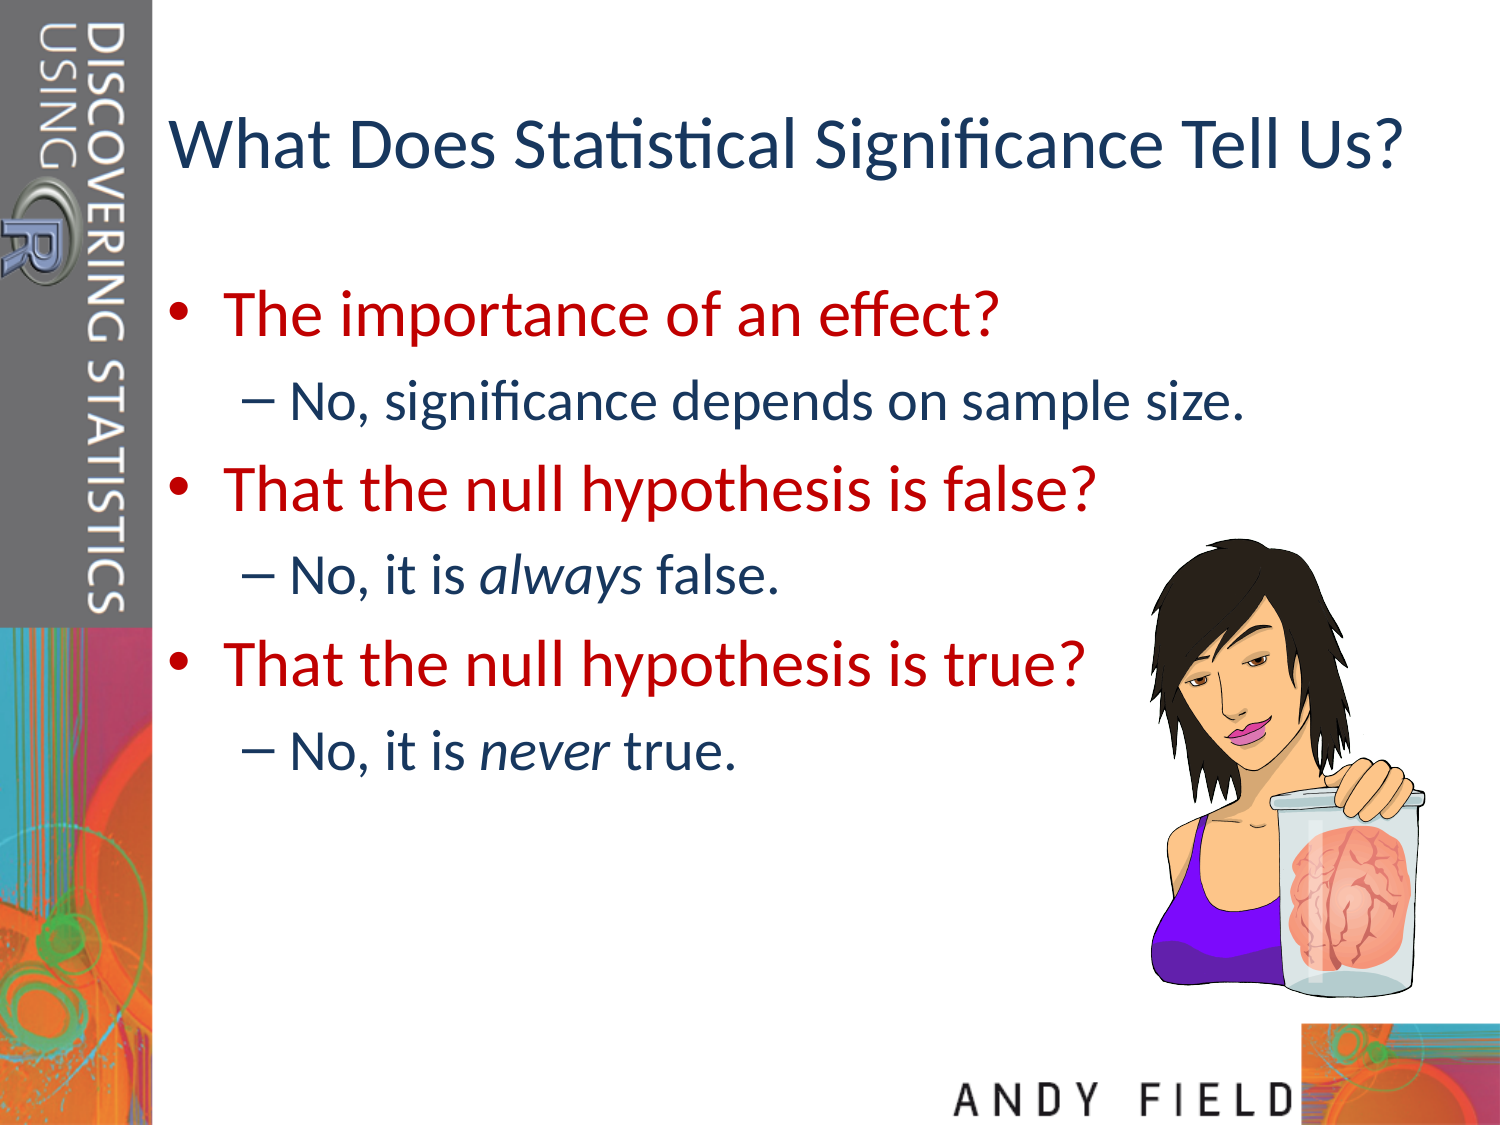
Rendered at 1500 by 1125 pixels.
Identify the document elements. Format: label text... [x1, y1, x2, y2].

title What Does Statistical Significance Tell Us? [152, 45, 1425, 233]
picture [0, 0, 1500, 1125]
list The importance of an effect? No, significance depends on sample size. That the null hypothesis is false? No, it is always false. That the null hypothesis is true? No, it is never true. [152, 262, 1425, 1005]
